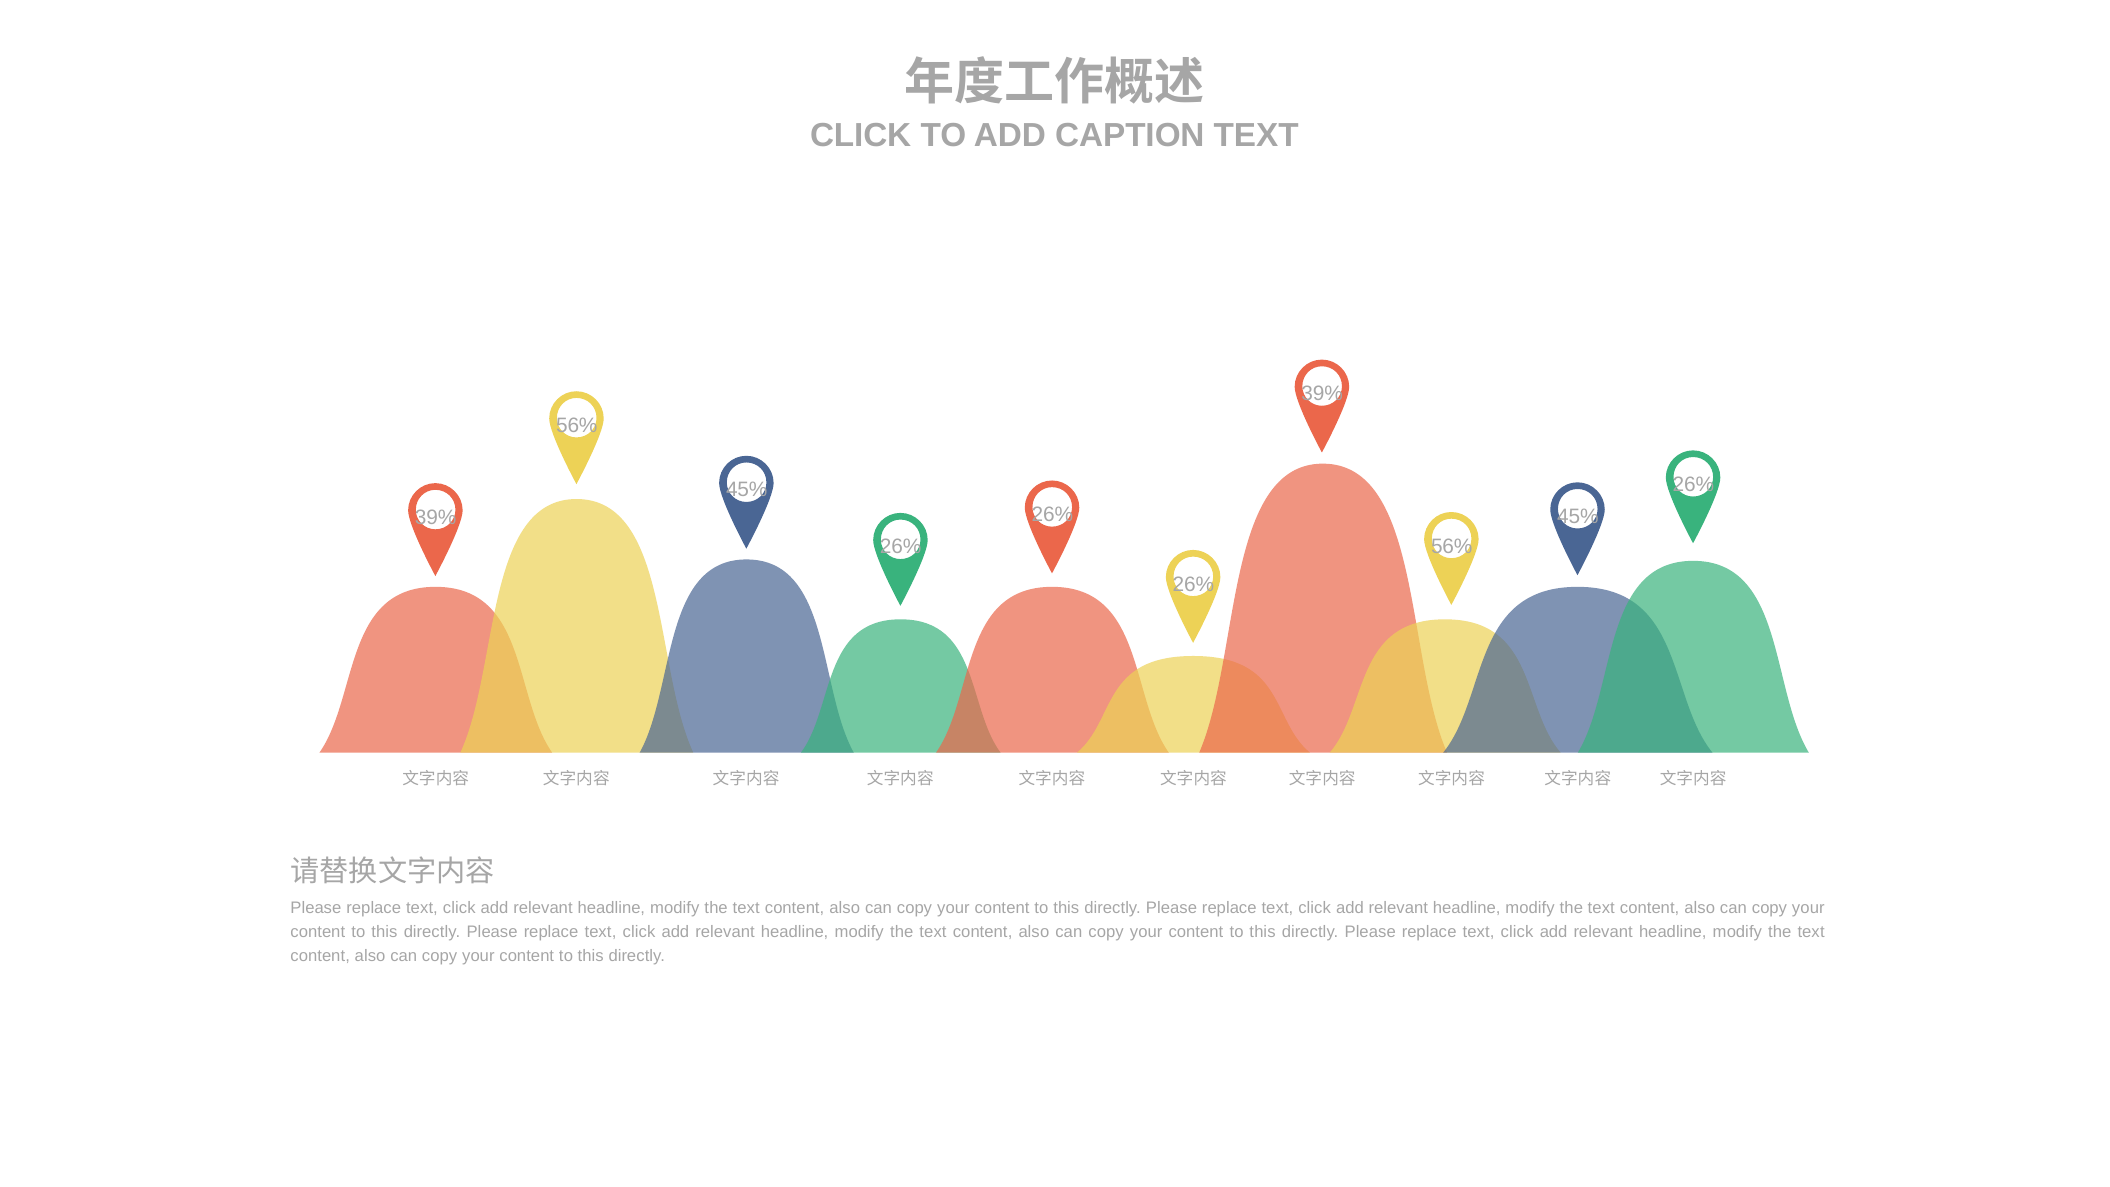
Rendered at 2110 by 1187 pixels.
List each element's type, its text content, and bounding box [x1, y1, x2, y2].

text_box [1657, 450, 1730, 544]
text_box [319, 586, 553, 798]
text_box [1448, 511, 1488, 586]
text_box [1541, 482, 1614, 576]
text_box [864, 512, 937, 606]
text_box Please replace text, click add relevant headline, modify the text content, also can copy your content to this directly. Please replace text, click add relevant headline, modify the text content, also can copy your content to this directly. Please replace text, click add relevant headline, modify the text content, also can copy your content to this directly. Please replace text, click add relevant headline, modify the text content, also can copy your content to this directly. [290, 892, 1828, 965]
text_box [710, 455, 783, 549]
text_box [1443, 586, 1577, 796]
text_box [399, 483, 472, 577]
text_box 请替换文字内容 [290, 845, 506, 888]
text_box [1157, 549, 1199, 643]
text_box 年度工作概述 [865, 48, 1245, 110]
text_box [1077, 656, 1199, 796]
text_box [1199, 463, 1448, 796]
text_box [540, 391, 613, 485]
text_box CLICK TO ADD CAPTION TEXT [790, 113, 1319, 154]
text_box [1329, 619, 1443, 796]
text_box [1577, 560, 1809, 796]
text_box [1286, 359, 1359, 453]
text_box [460, 499, 694, 796]
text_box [639, 559, 854, 796]
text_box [935, 586, 1169, 796]
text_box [800, 619, 935, 796]
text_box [1016, 480, 1089, 574]
